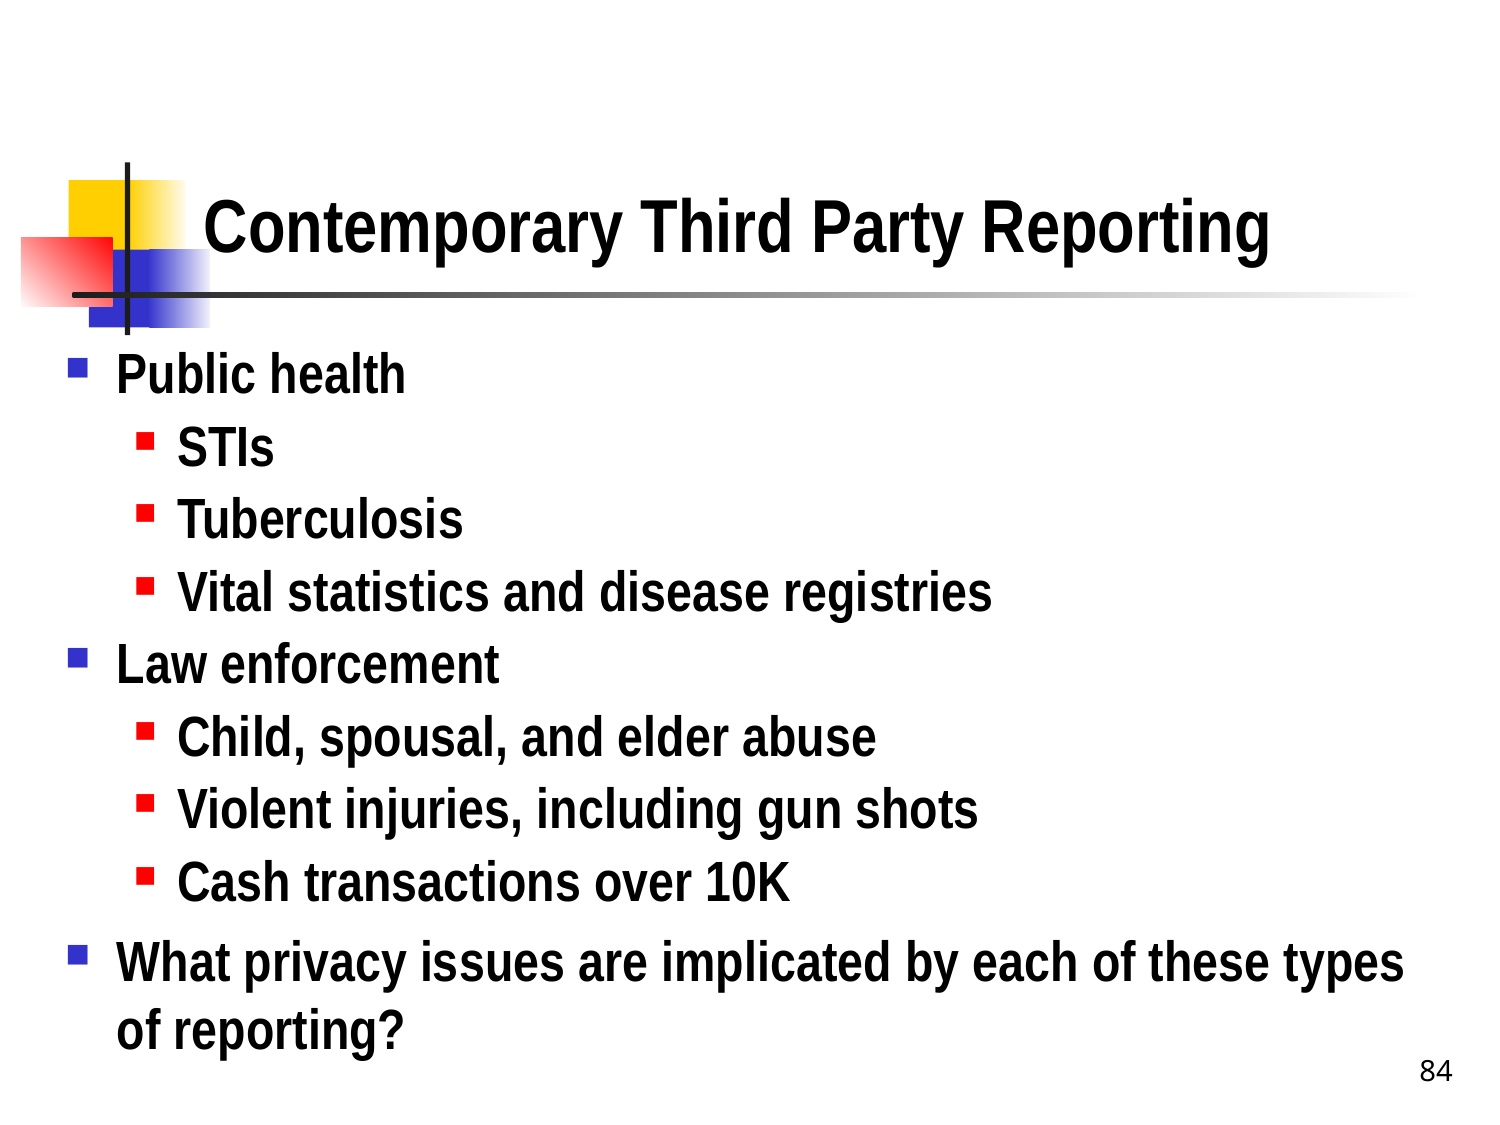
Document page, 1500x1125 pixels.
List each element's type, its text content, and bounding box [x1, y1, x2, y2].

title Contemporary Third Party Reporting [188, 35, 1468, 275]
slide_number 84 [1155, 1024, 1468, 1100]
list Public health STIs Tuberculosis Vital statistics and disease registries Law enforcement Child, spousal, and elder abuse Violent injuries, including gun shots Cash transactions over 10K What privacy issues are implicated by each of these types of reporting? [50, 337, 1450, 1075]
